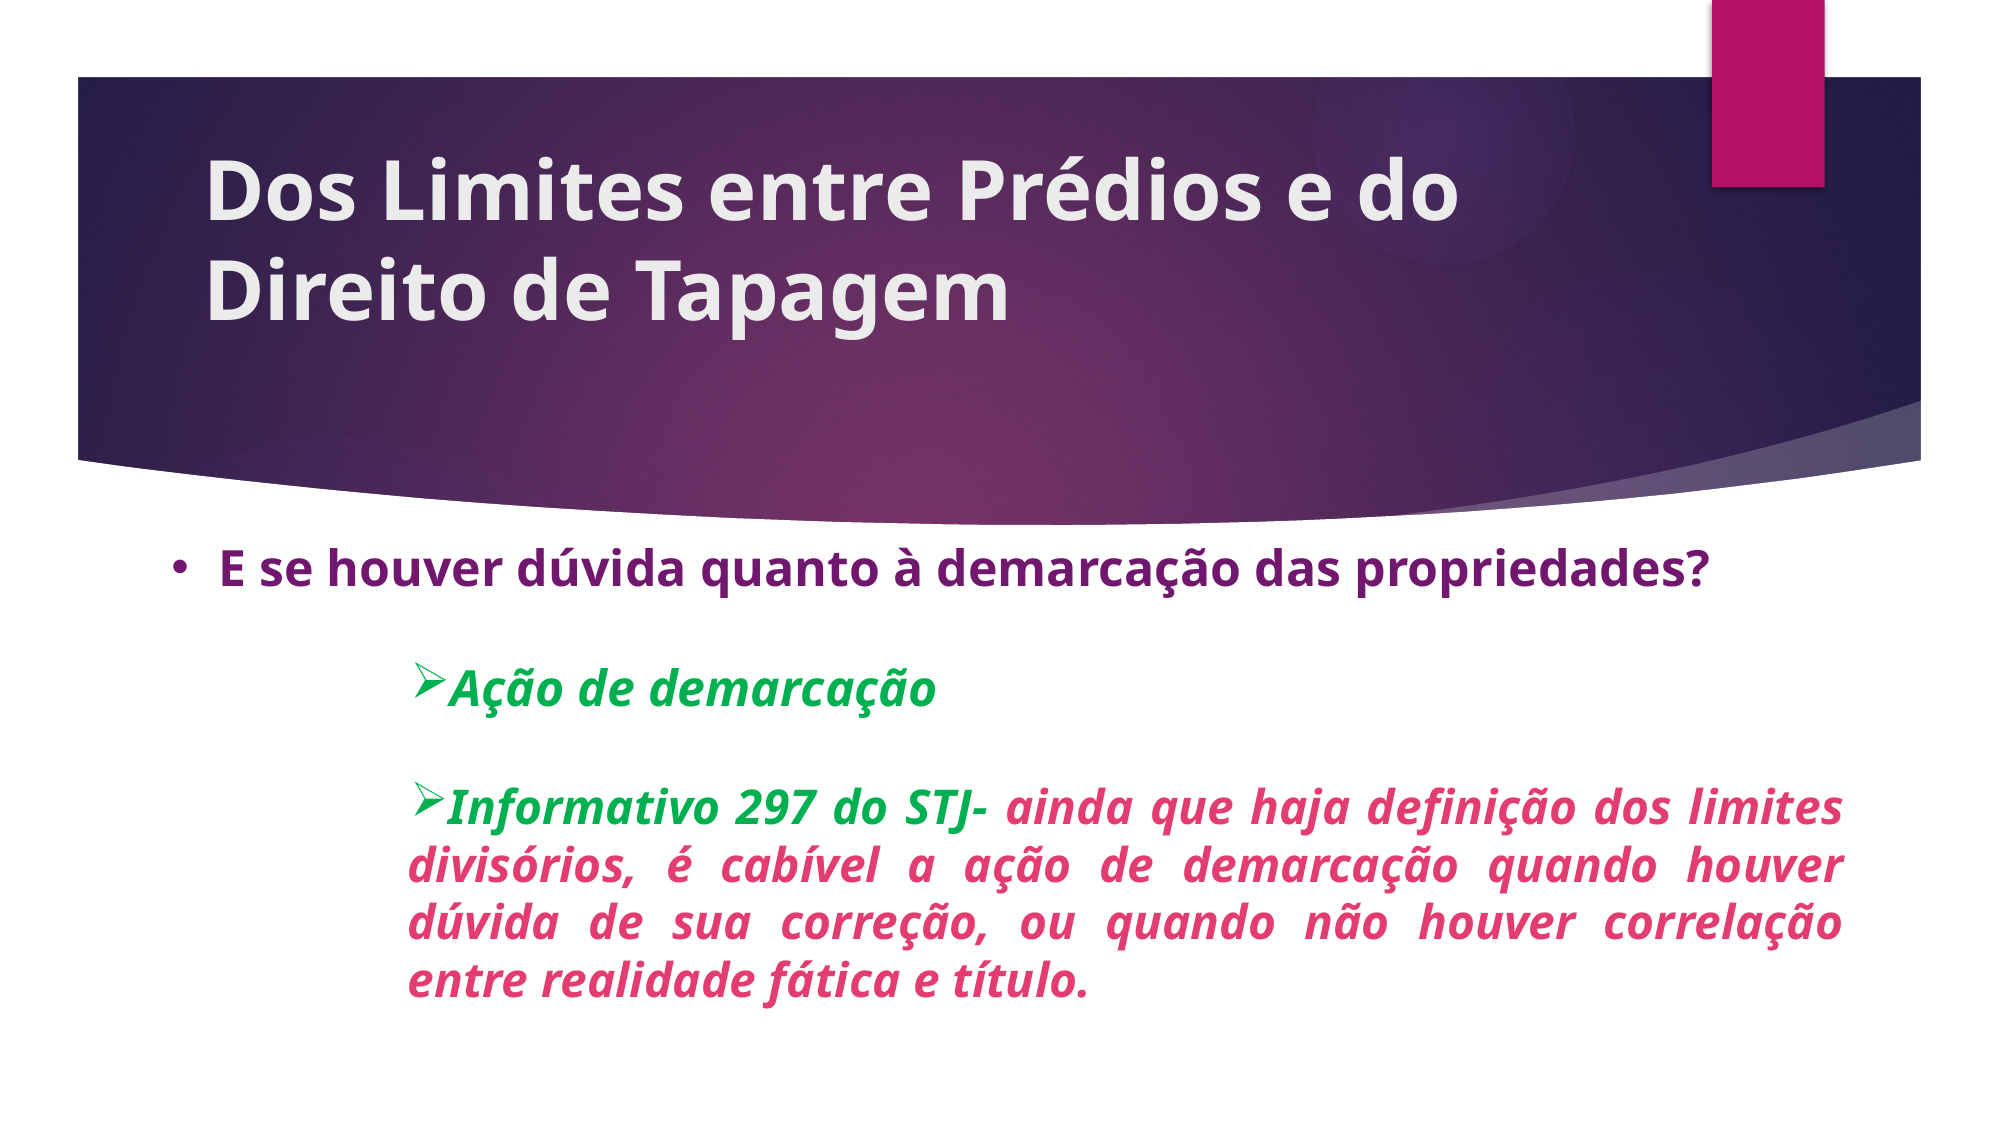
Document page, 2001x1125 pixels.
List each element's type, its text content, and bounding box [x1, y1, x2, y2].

text_box E se houver dúvida quanto à demarcação das propriedades? Ação de demarcação Informativo 297 do STJ- ainda que haja definição dos limites divisórios, é cabível a ação de demarcação quando houver dúvida de sua correção, ou quando não houver correlação entre realidade fática e título. [156, 469, 1861, 1125]
title Dos Limites entre Prédios e do Direito de Tapagem [188, 174, 1638, 400]
